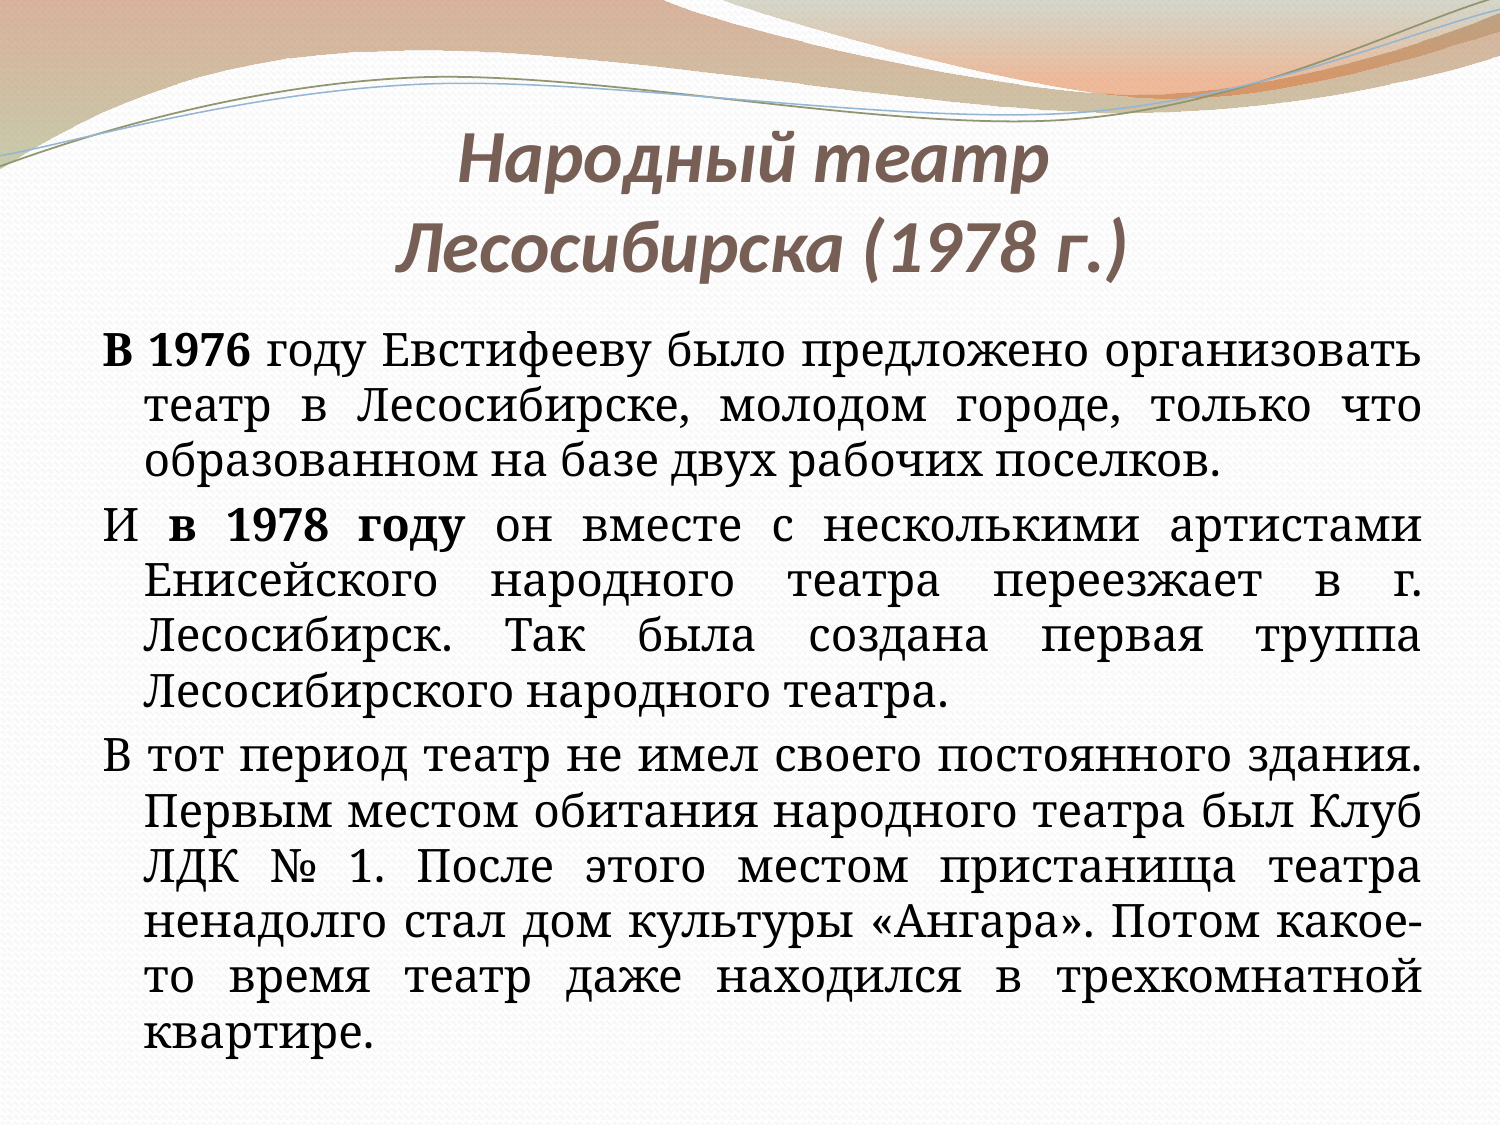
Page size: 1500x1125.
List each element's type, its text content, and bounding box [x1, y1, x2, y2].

title Народный театр Лесосибирска (1978 г.) [87, 99, 1438, 288]
list В 1976 году Евстифееву было предложено организовать театр в Лесосибирске, молодом городе, только что образованном на базе двух рабочих поселков. И в 1978 году он вместе с несколькими артистами Енисейского народного театра переезжает в г. Лесосибирск. Так была создана первая труппа Лесосибирского народного театра. В тот период театр не имел своего постоянного здания. Первым местом обитания народного театра был Клуб ЛДК № 1. После этого местом пристанища театра ненадолго стал дом культуры «Ангара». Потом какое-то время театр даже находился в трехкомнатной квартире. [87, 312, 1438, 1088]
